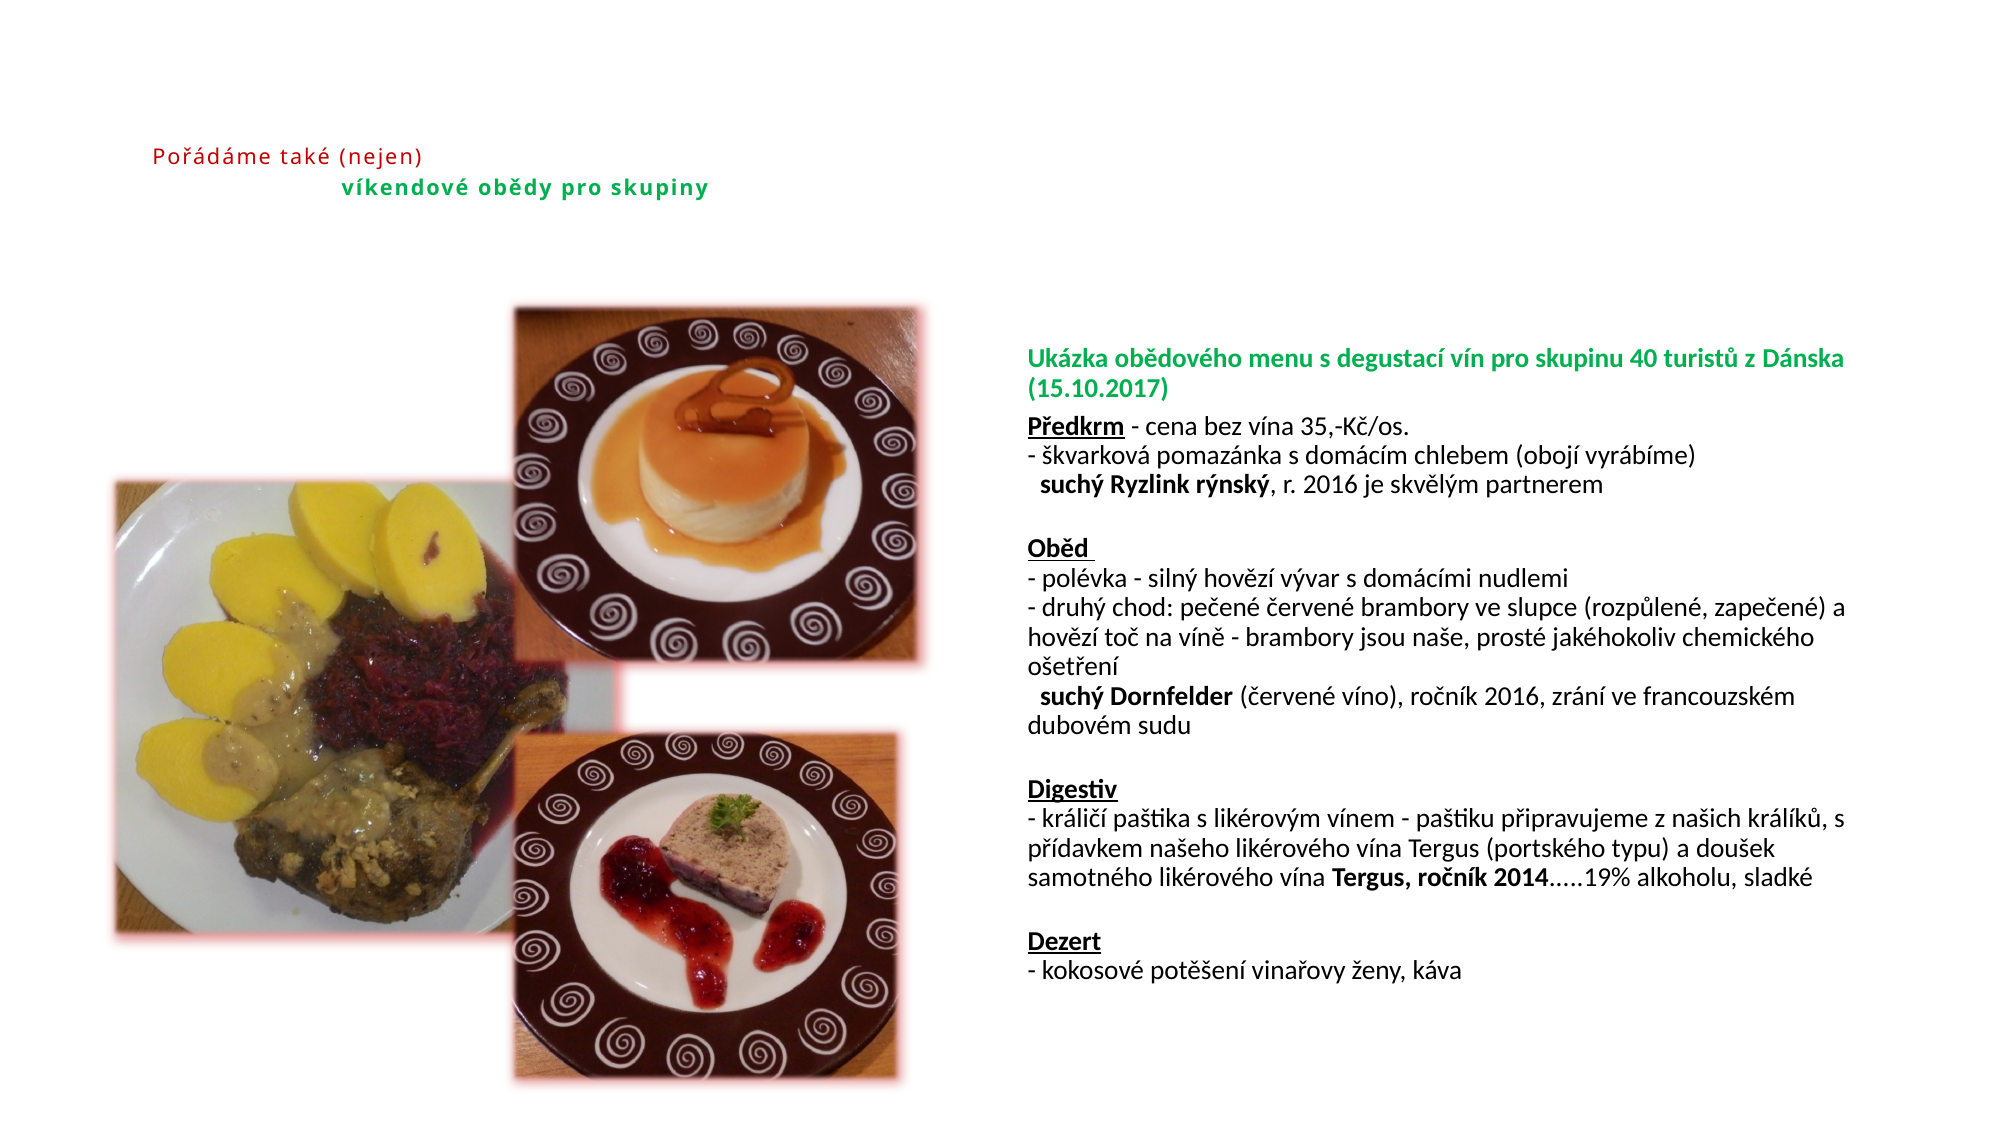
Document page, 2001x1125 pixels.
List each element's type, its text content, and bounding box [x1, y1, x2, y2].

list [510, 729, 901, 1081]
title Pořádáme také (nejen) víkendové obědy pro skupiny [137, 59, 1863, 278]
picture [111, 303, 921, 937]
list Ukázka obědového menu s degustací vín pro skupinu 40 turistů z Dánska (15.10.2017) Předkrm - cena bez vína 35,-Kč/os. - škvarková pomazánka s domácím chlebem (obojí vyrábíme) suchý Ryzlink rýnský, r. 2016 je skvělým partnerem Oběd - polévka - silný hovězí vývar s domácími nudlemi - druhý chod: pečené červené brambory ve slupce (rozpůlené, zapečené) a hovězí toč na víně - brambory jsou naše, prosté jakéhokoliv chemického ošetření suchý Dornfelder (červené víno), ročník 2016, zrání ve francouzském dubovém sudu Digestiv - králičí paštika s likérovým vínem - paštiku připravujeme z našich králíků, s přídavkem našeho likérového vína Tergus (portského typu) a doušek samotného likérového vína Tergus, ročník 2014.....19% alkoholu, sladké Dezert - kokosové potěšení vinařovy ženy, káva [1012, 299, 1863, 1014]
